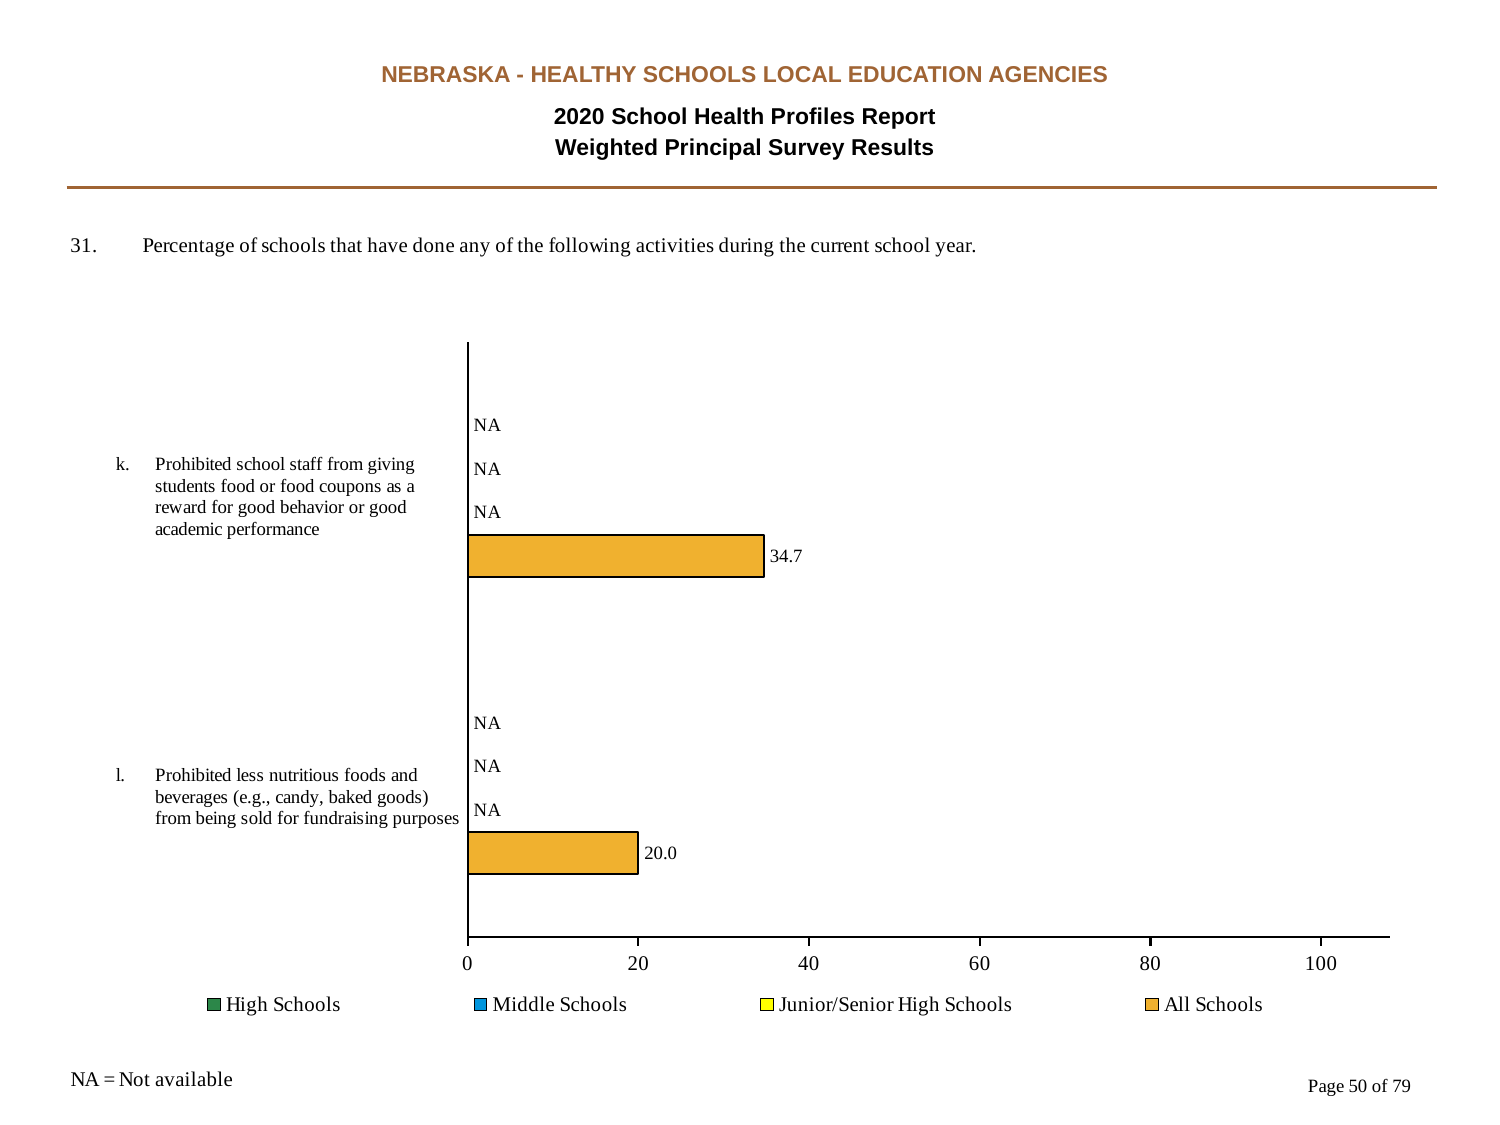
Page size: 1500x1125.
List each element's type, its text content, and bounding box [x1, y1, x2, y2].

text_box NEBRASKA - HEALTHY SCHOOLS LOCAL EDUCATION AGENCIES [41, 52, 1448, 93]
text_box Weighted Principal Survey Results [41, 125, 1448, 168]
chart [41, 208, 1448, 1105]
text_box 2020 School Health Profiles Report [41, 93, 1448, 125]
